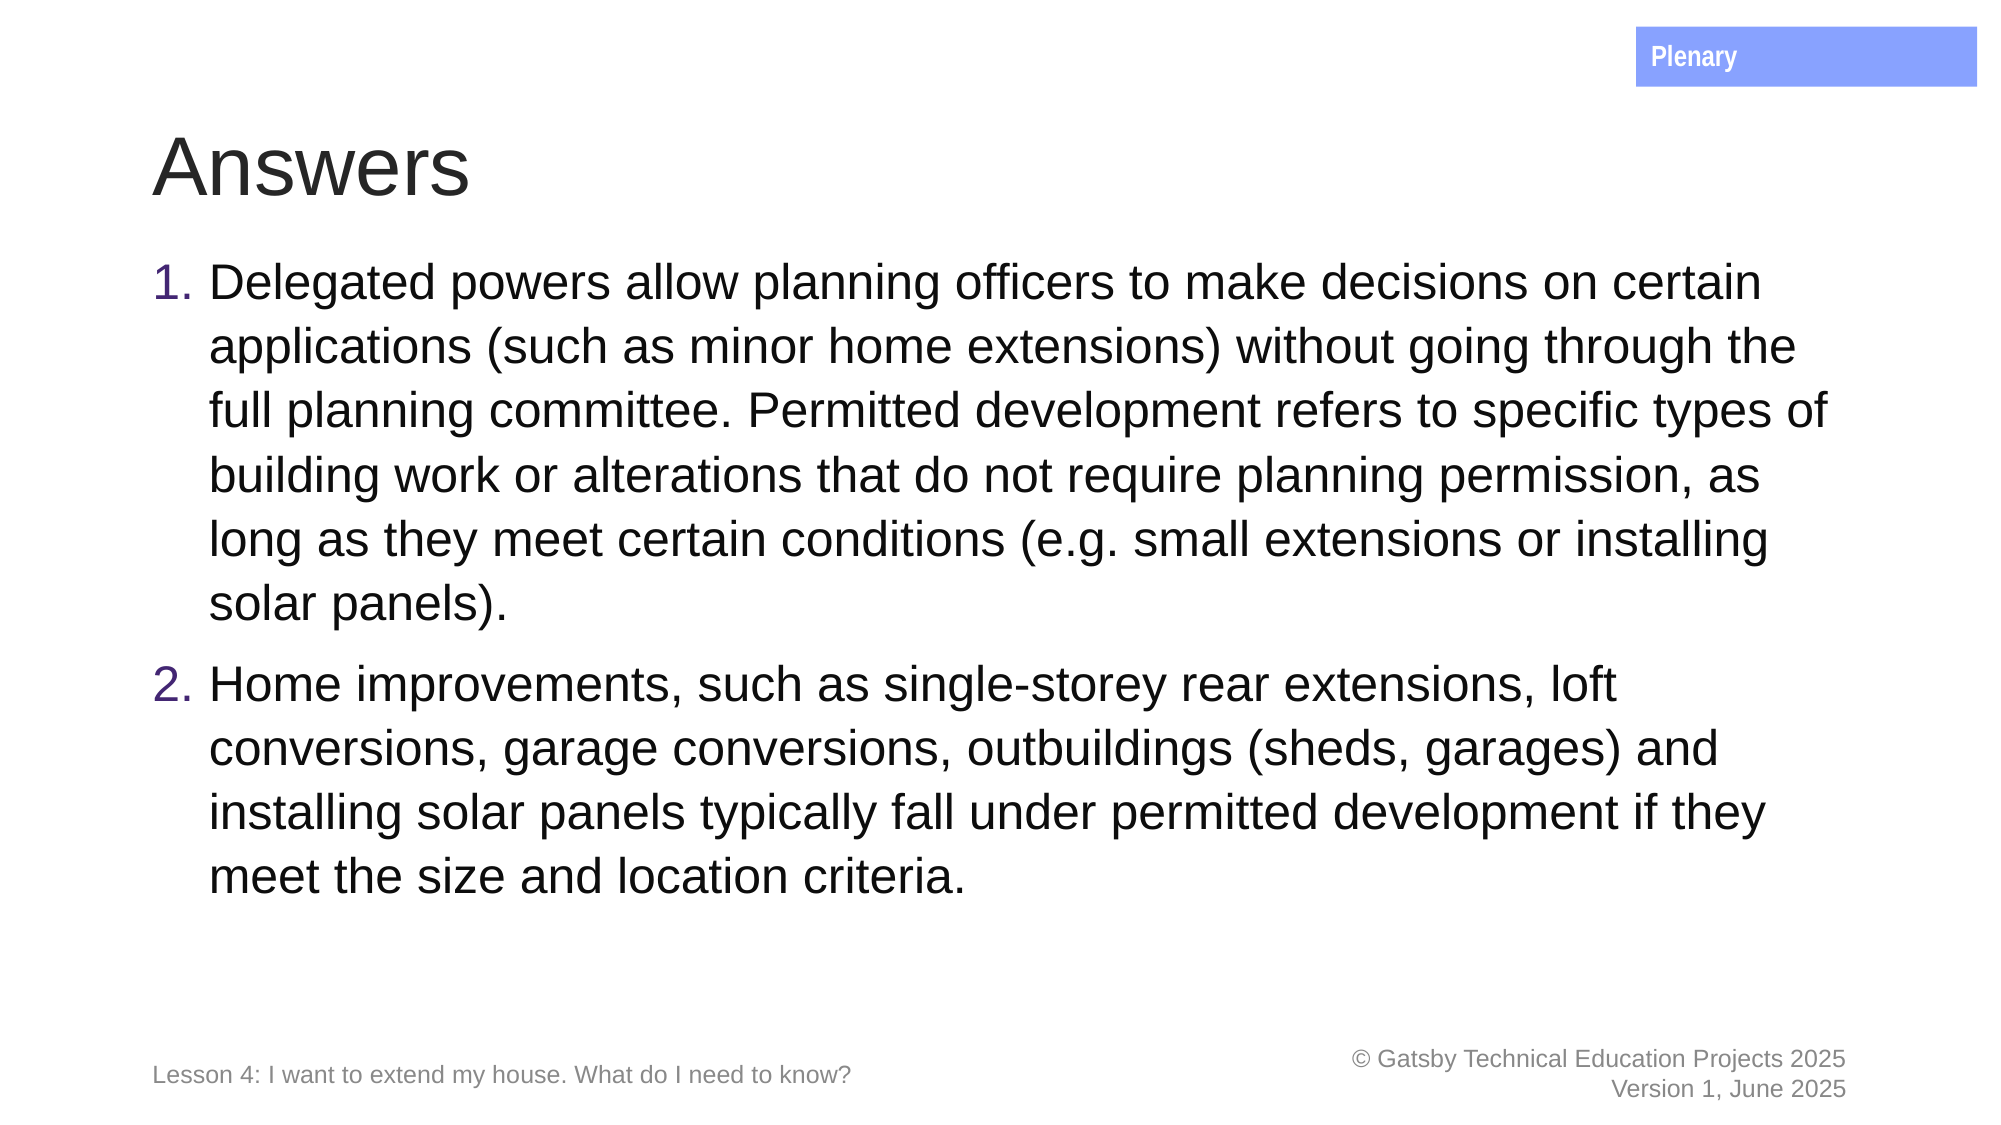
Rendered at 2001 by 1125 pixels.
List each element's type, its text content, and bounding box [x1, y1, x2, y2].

list Lesson 4: I want to extend my house. What do I need to know? [137, 1042, 903, 1103]
title Answers [137, 59, 1863, 237]
list Plenary [1636, 26, 1978, 87]
list Delegated powers allow planning officers to make decisions on certain applications (such as minor home extensions) without going through the full planning committee. Permitted development refers to specific types of building work or alterations that do not require planning permission, as long as they meet certain conditions (e.g. small extensions or installing solar panels). Home improvements, such as single-storey rear extensions, loft conversions, garage conversions, outbuildings (sheds, garages) and installing solar panels typically fall under permitted development if they meet the size and location criteria. [137, 237, 1863, 952]
